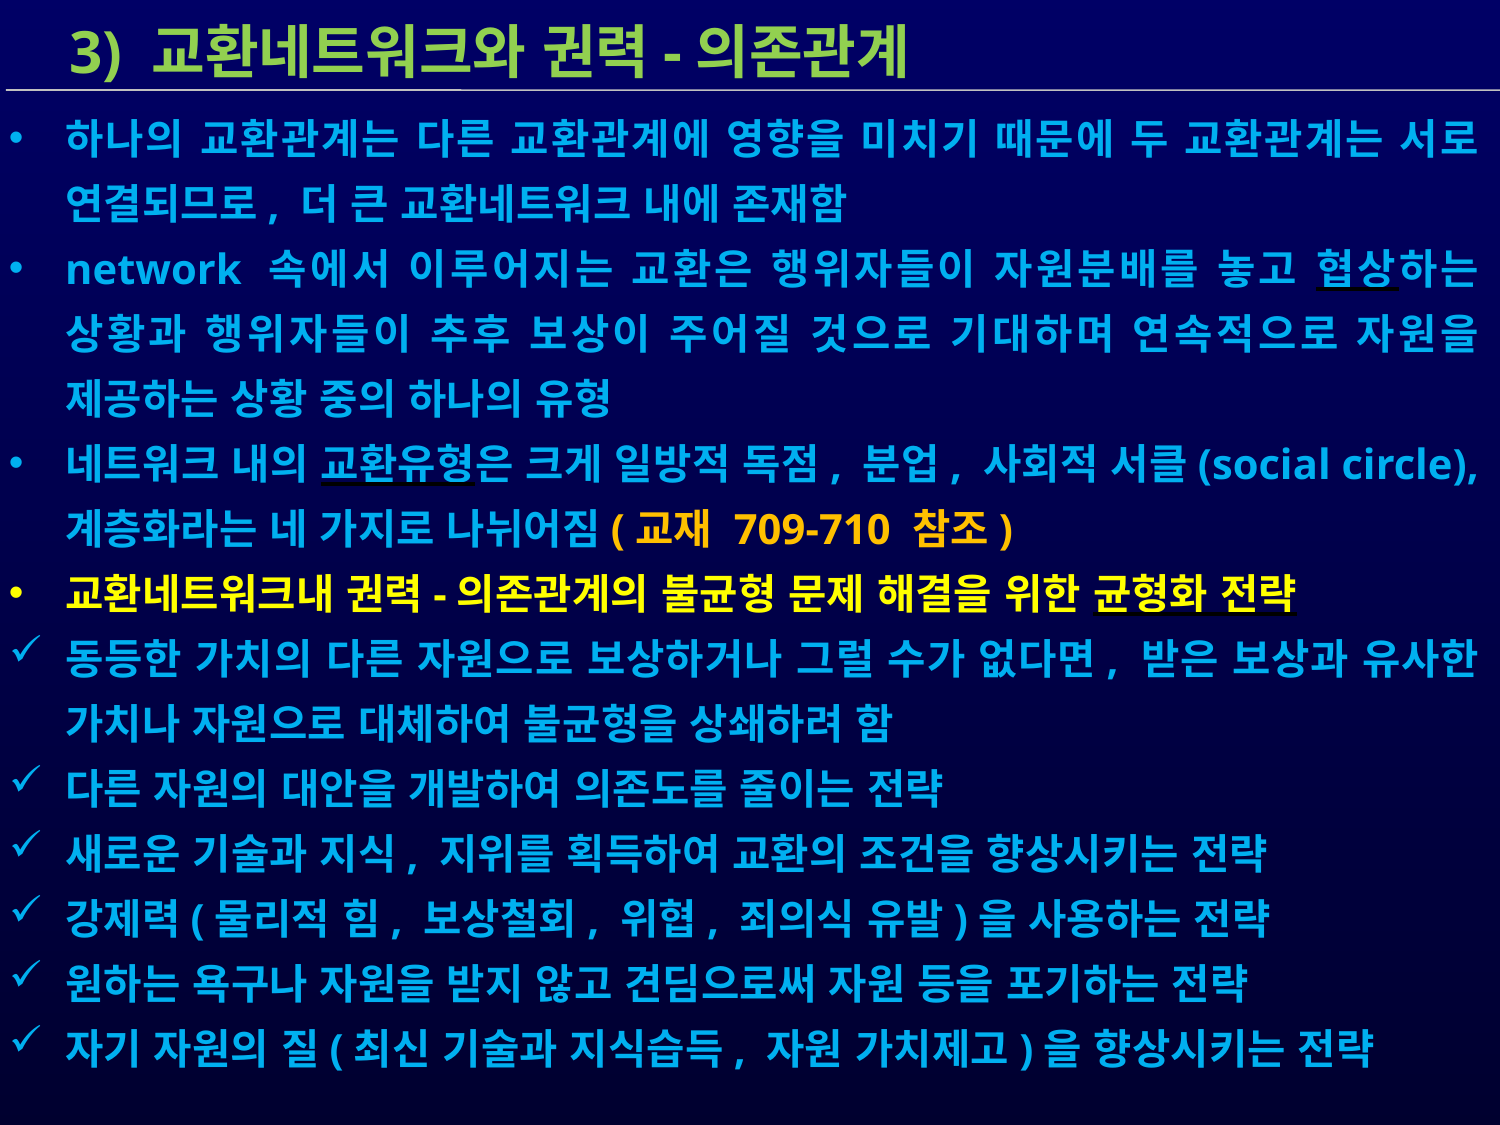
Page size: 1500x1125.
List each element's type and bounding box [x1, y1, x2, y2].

text_box [0, 7, 1500, 1081]
